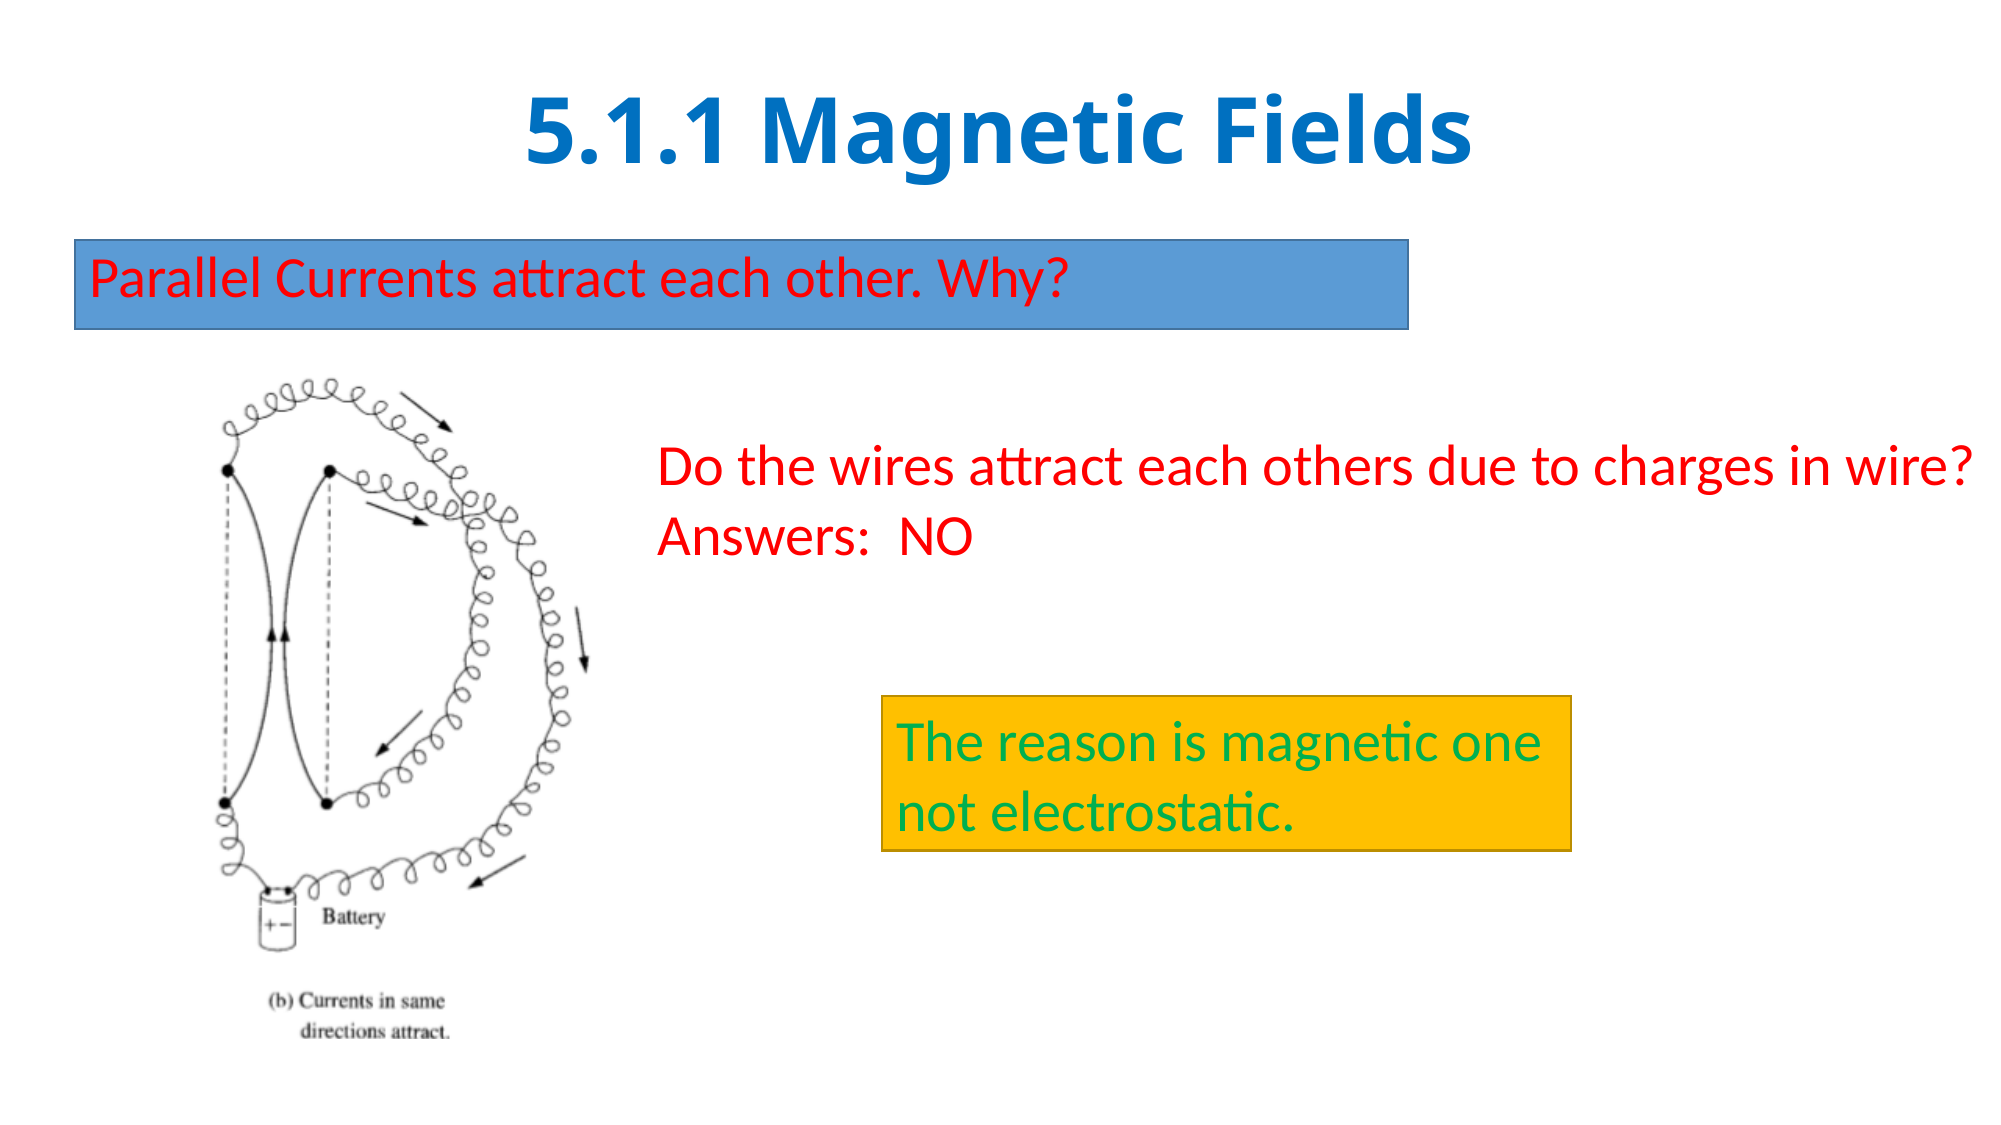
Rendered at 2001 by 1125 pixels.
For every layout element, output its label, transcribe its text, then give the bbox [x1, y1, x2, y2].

title 5.1.1 Magnetic Fields [137, 59, 1863, 209]
picture [187, 352, 594, 1039]
text_box The reason is magnetic one not electrostatic. [881, 695, 1572, 852]
list Parallel Currents attract each other. Why? [74, 239, 1409, 330]
text_box Do the wires attract each others due to charges in wire? Answers: NO [642, 419, 1992, 575]
